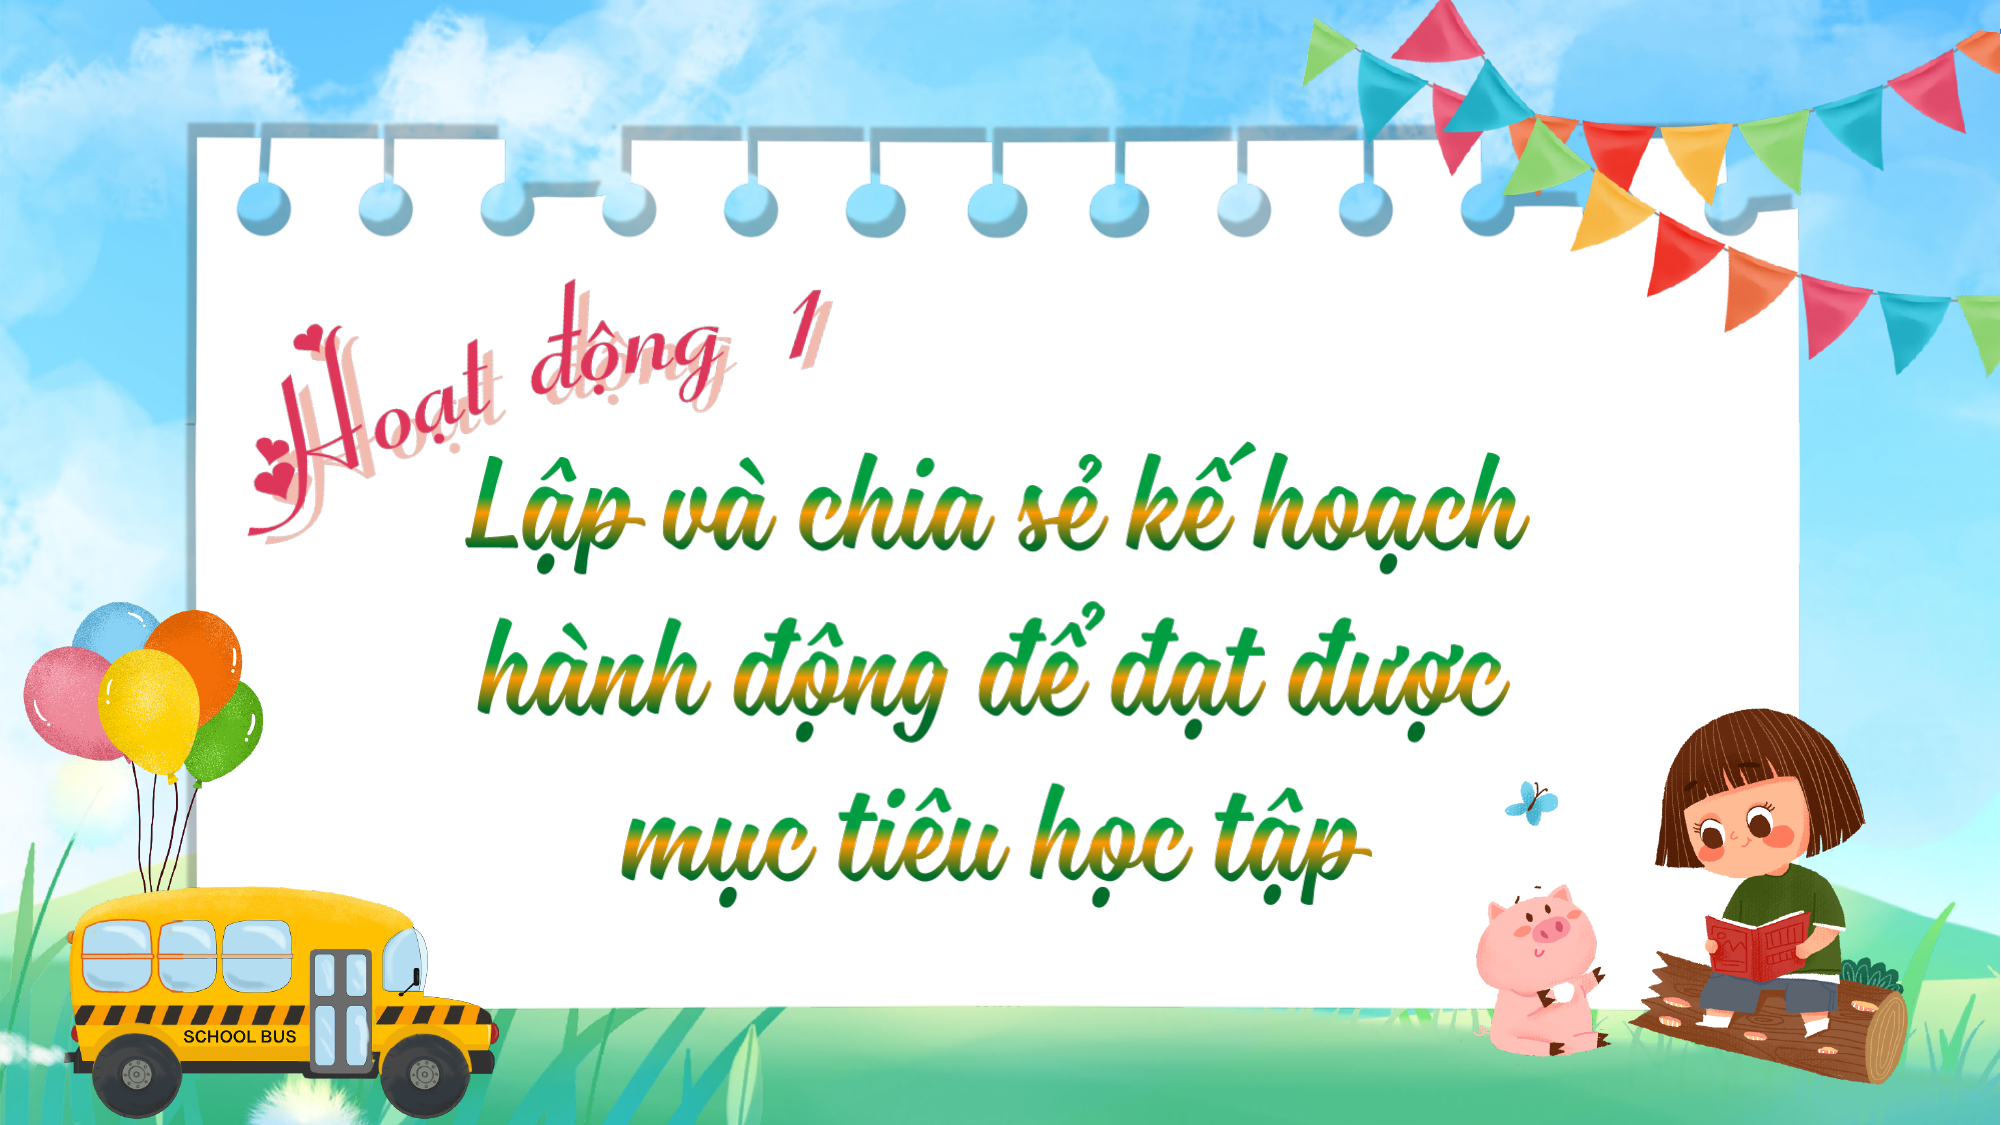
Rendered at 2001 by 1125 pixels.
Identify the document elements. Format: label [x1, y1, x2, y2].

picture [0, 0, 2001, 1125]
text_box [0, 561, 512, 1125]
